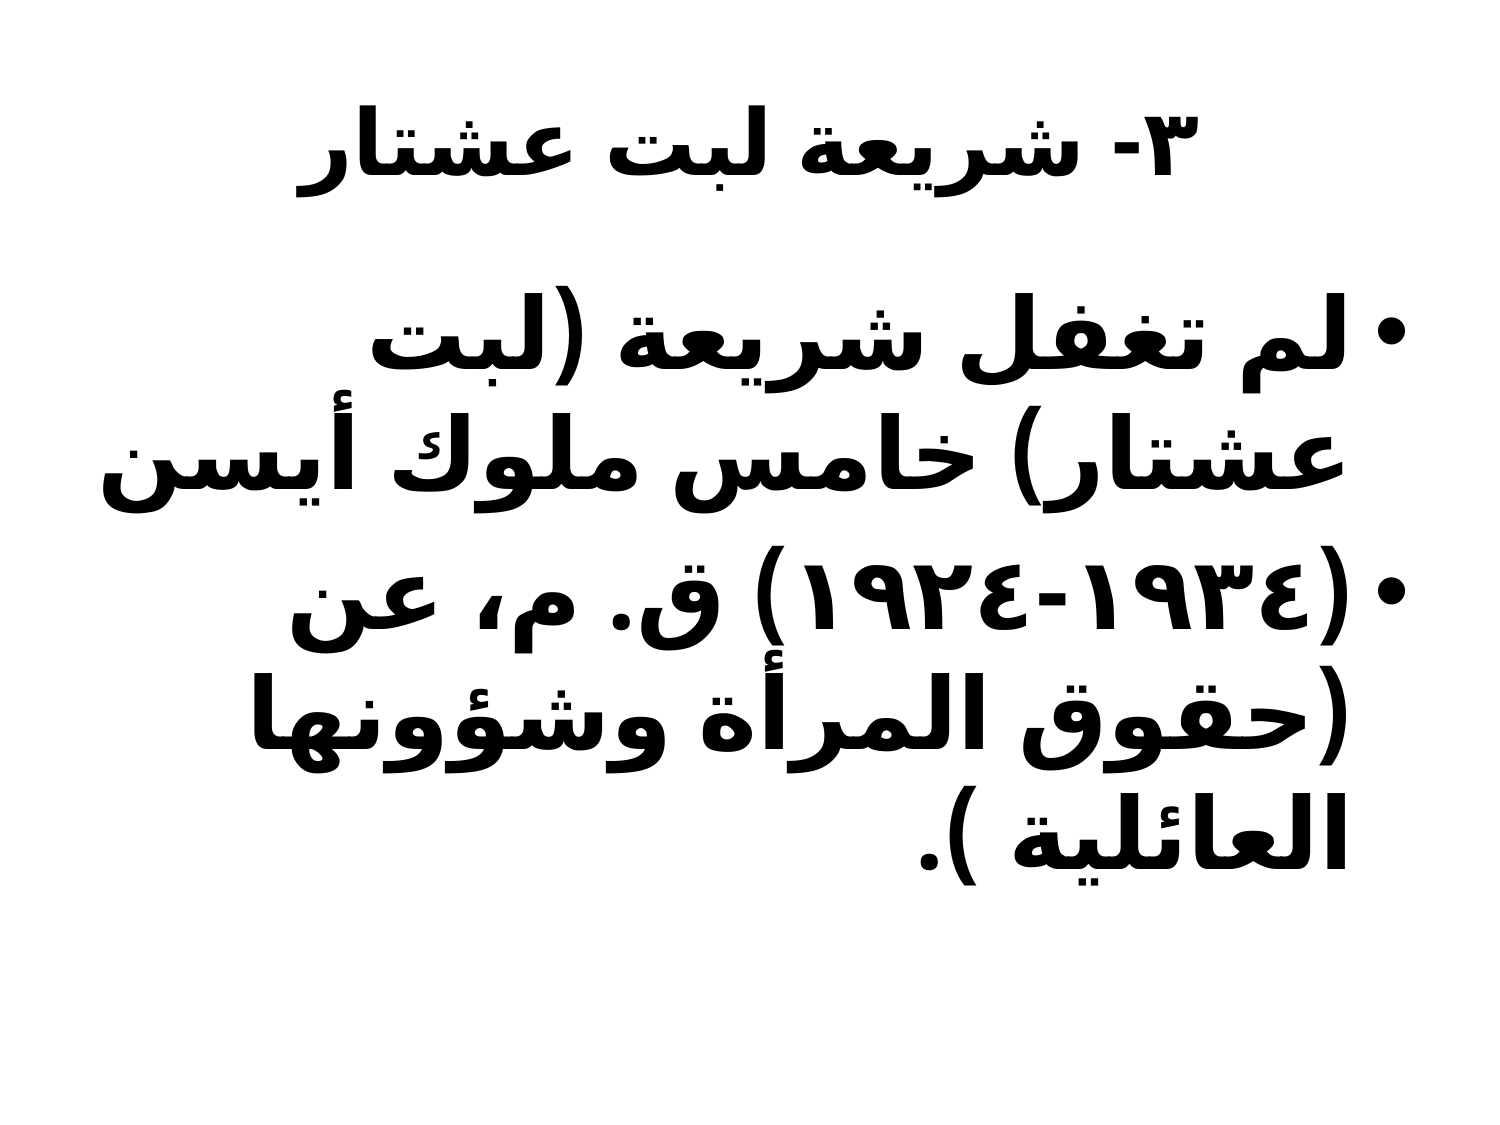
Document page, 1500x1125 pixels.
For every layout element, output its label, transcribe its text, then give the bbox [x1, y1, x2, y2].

title ٣- شريعة لبت عشتار [75, 45, 1425, 233]
list لم تغفل شريعة (لبت عشتار) خامس ملوك أيسن (١٩٣٤-١٩٢٤) ق. م، عن (حقوق المرأة وشؤونها العائلية ). [75, 262, 1425, 1005]
